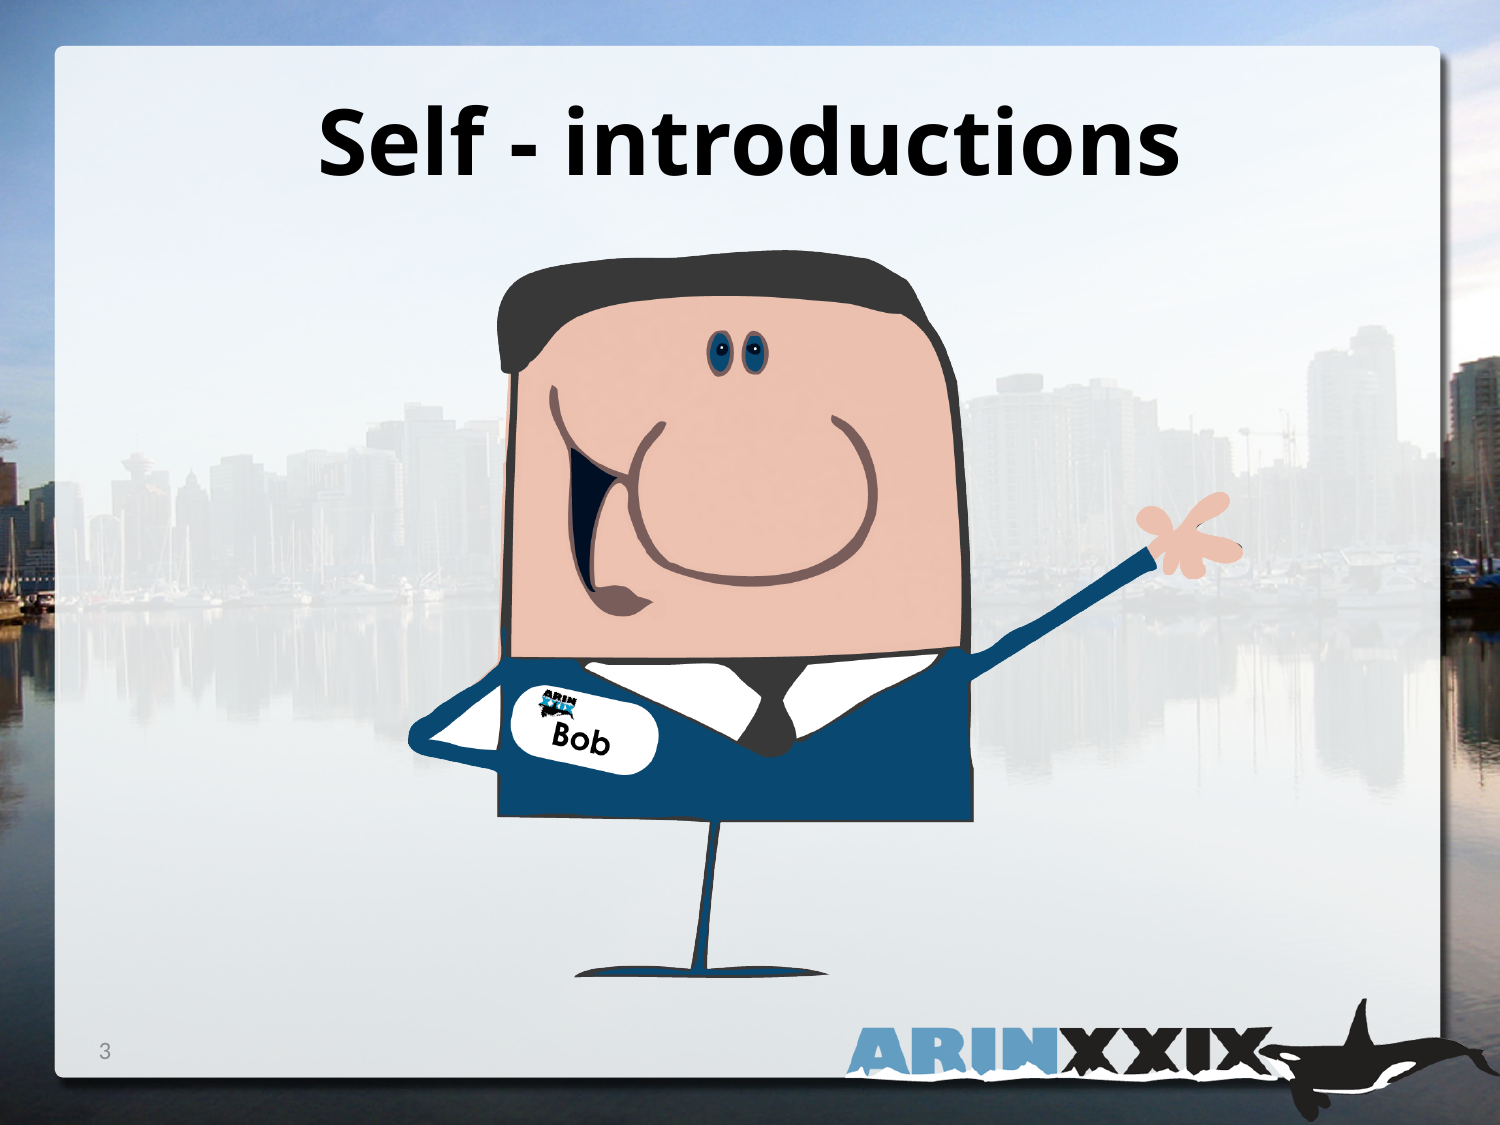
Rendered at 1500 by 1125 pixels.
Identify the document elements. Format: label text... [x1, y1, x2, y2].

slide_number 3 [52, 1020, 127, 1080]
title Self - introductions [75, 45, 1425, 233]
picture [0, 0, 1500, 1125]
